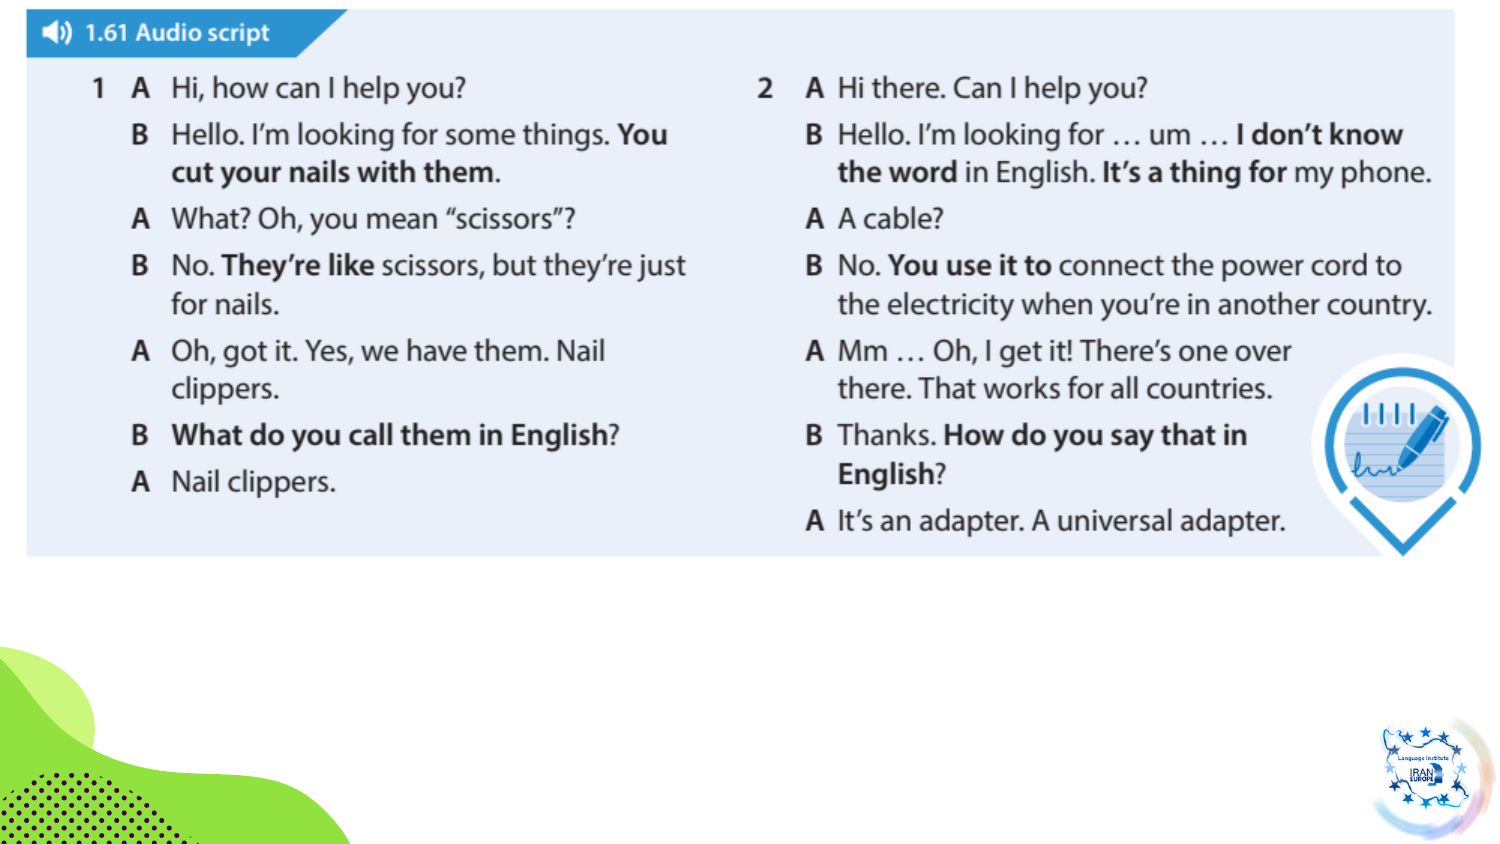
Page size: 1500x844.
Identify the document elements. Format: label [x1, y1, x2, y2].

picture [1364, 711, 1500, 844]
picture [0, 677, 463, 844]
picture [0, 0, 1500, 568]
